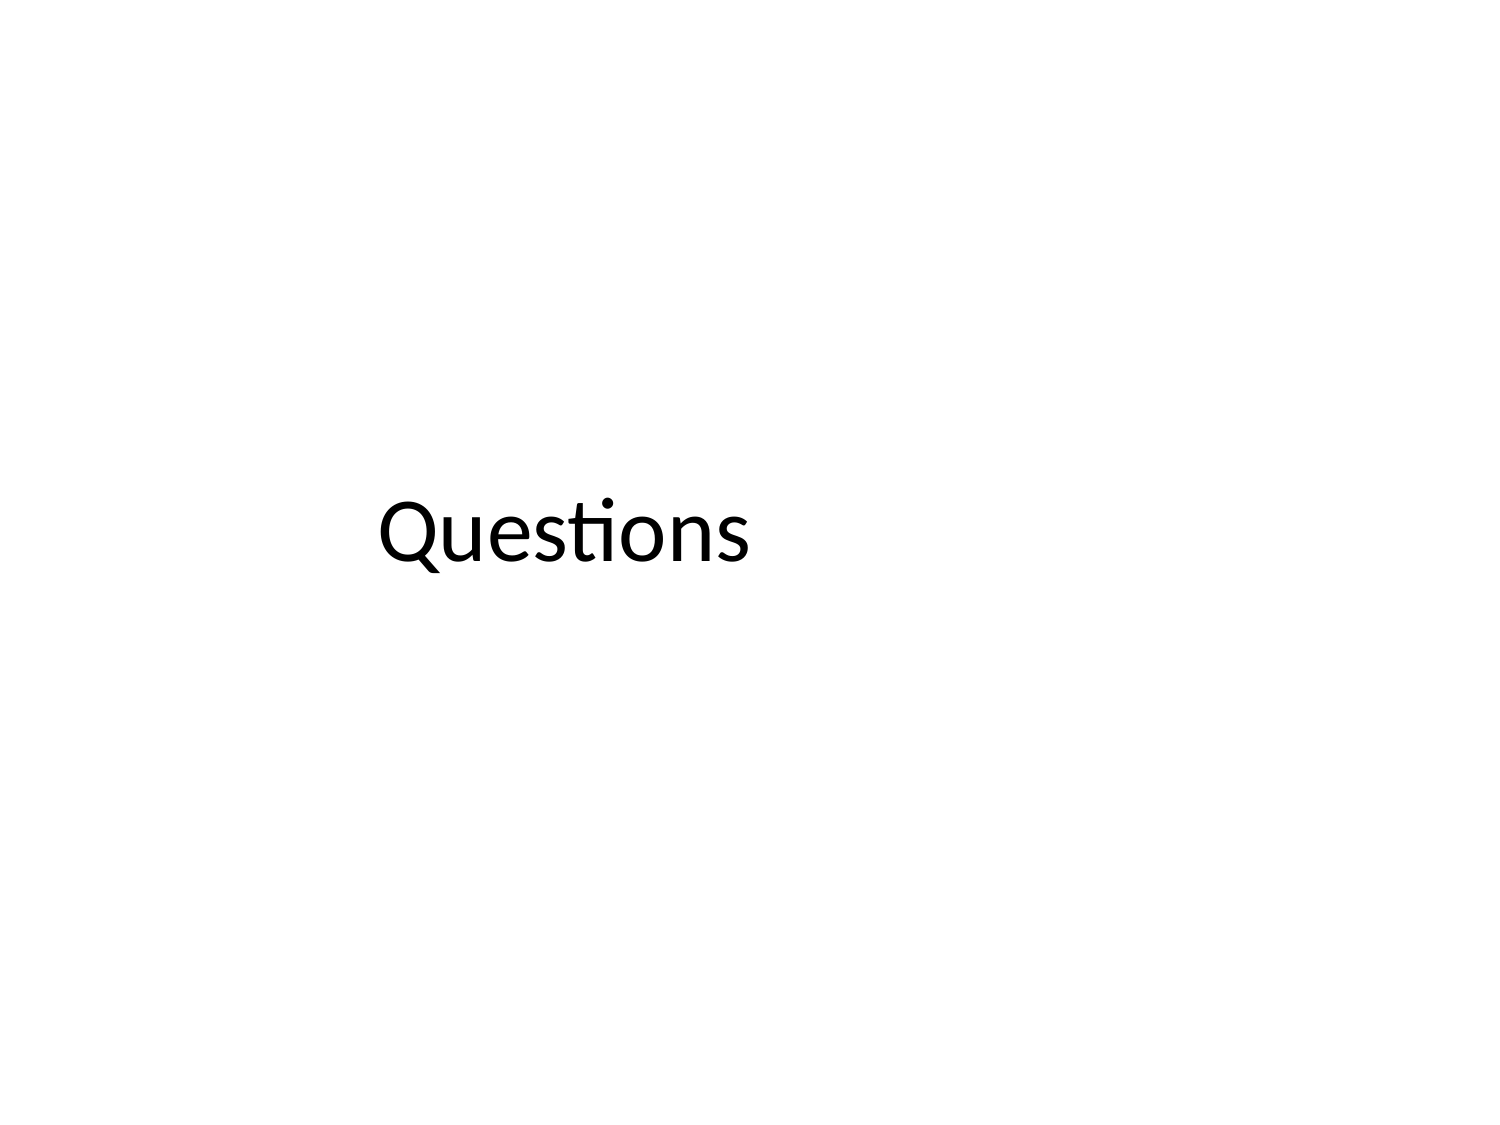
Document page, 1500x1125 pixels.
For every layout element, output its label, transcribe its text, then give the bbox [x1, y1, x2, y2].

text_box Questions [362, 462, 850, 588]
